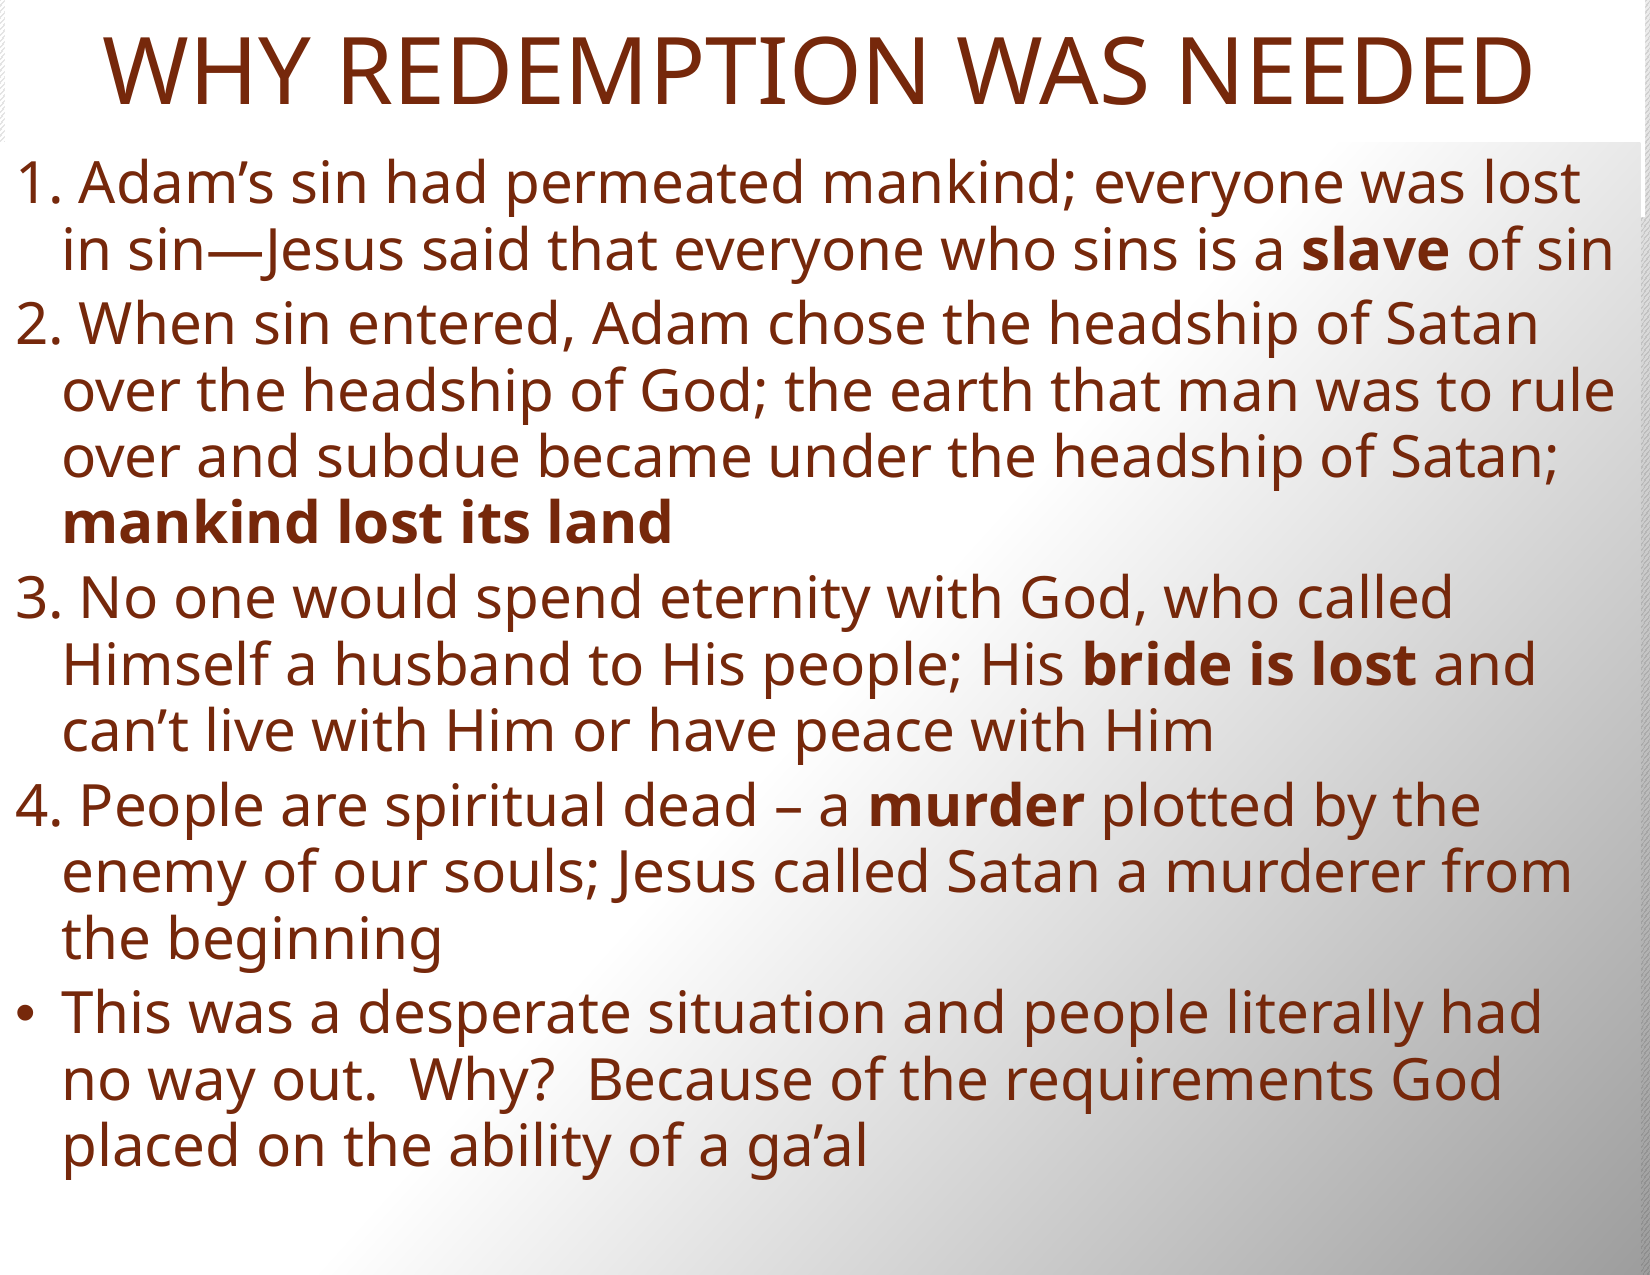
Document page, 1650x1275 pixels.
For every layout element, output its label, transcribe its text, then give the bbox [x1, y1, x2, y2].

title WHY REDEMPTION WAS NEEDED [0, 16, 1641, 134]
list 1. Adam’s sin had permeated mankind; everyone was lost in sin—Jesus said that everyone who sins is a slave of sin 2. When sin entered, Adam chose the headship of Satan over the headship of God; the earth that man was to rule over and subdue became under the headship of Satan; mankind lost its land 3. No one would spend eternity with God, who called Himself a husband to His people; His bride is lost and can’t live with Him or have peace with Him 4. People are spiritual dead – a murder plotted by the enemy of our souls; Jesus called Satan a murderer from the beginning This was a desperate situation and people literally had no way out. Why? Because of the requirements God placed on the ability of a ga’al [0, 142, 1641, 1275]
